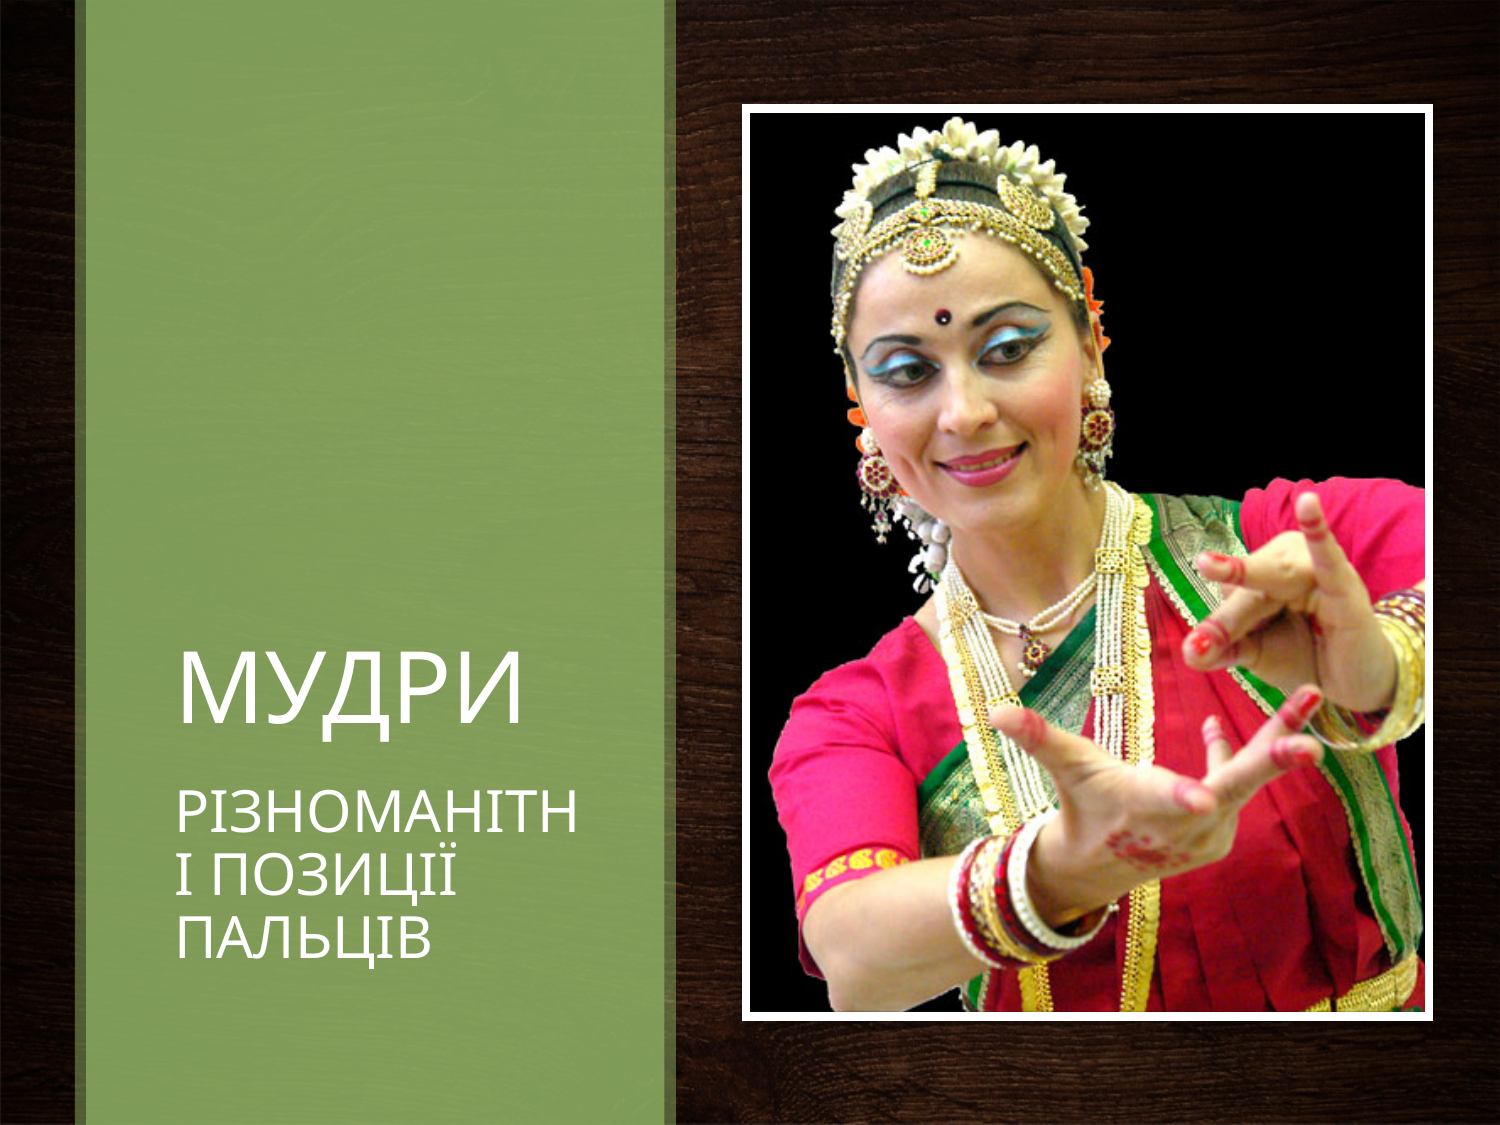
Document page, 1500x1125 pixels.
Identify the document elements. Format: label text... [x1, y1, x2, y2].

picture [0, 0, 74, 1125]
picture [676, 0, 1500, 1125]
list РІЗНОМАНІТНІ ПОЗИЦІЇ ПАЛЬЦІВ [159, 774, 600, 1005]
title МУДРИ [159, 112, 600, 750]
